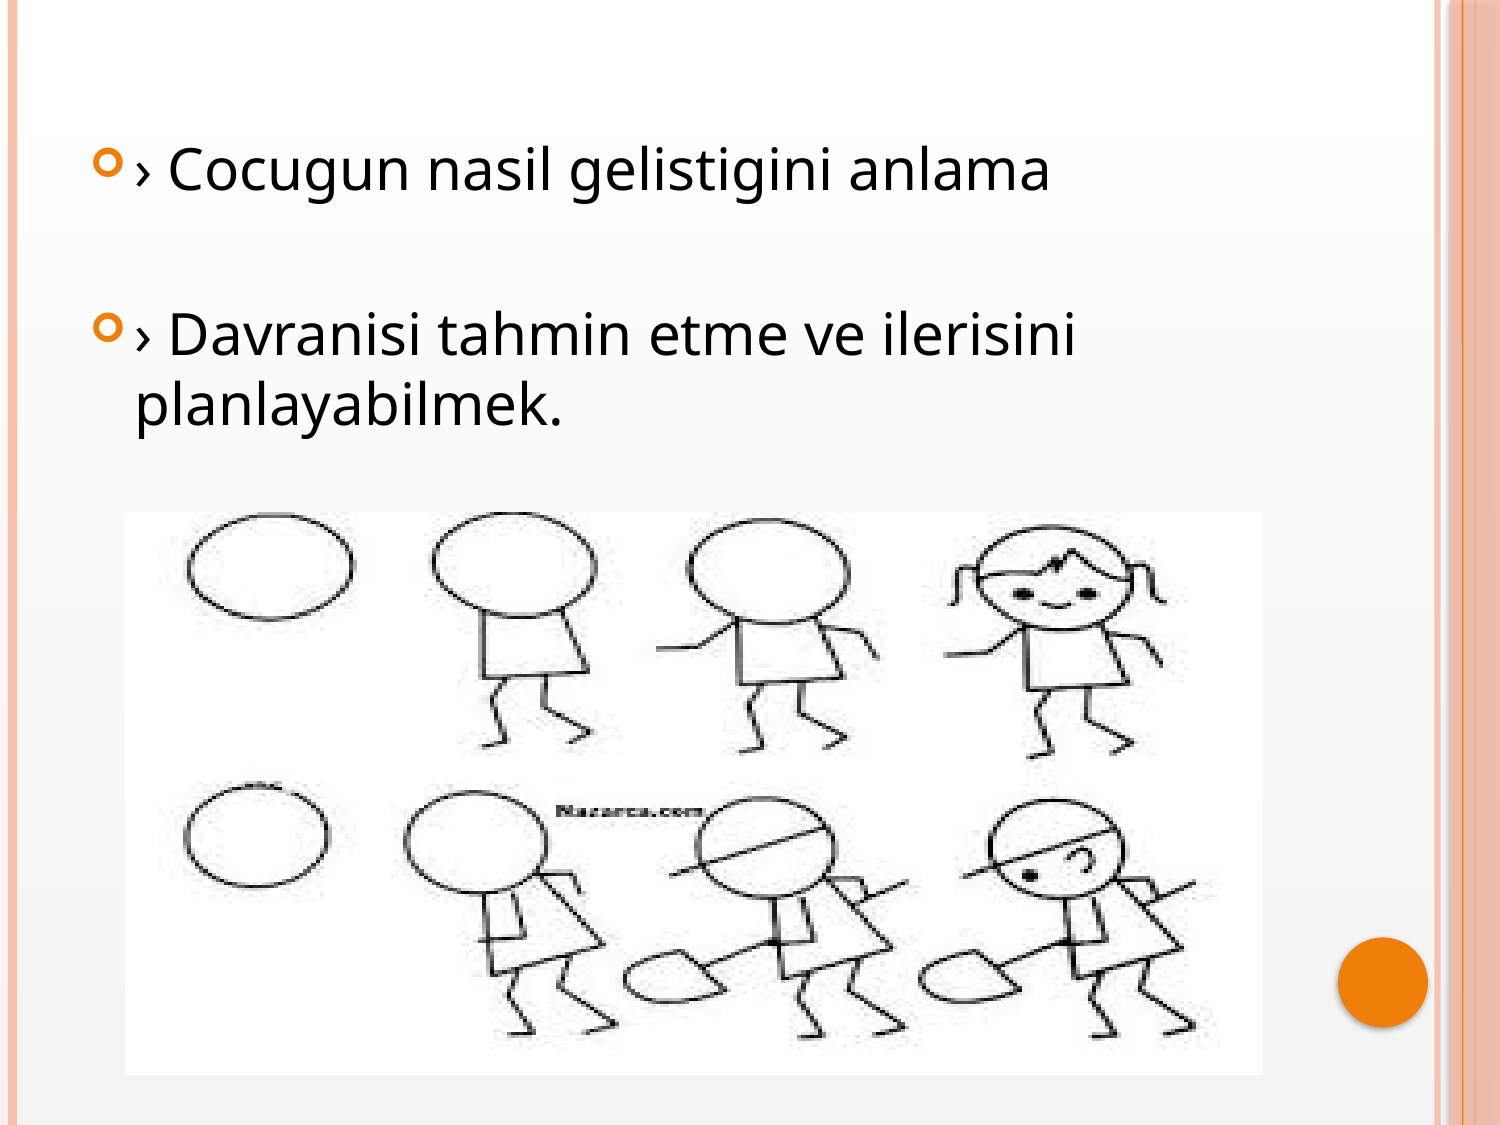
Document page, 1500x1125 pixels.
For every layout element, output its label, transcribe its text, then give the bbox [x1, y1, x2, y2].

picture [124, 512, 1263, 1076]
list › Cocugun nasil gelistigini anlama › Davranisi tahmin etme ve ilerisini planlayabilmek. [75, 125, 1300, 1062]
